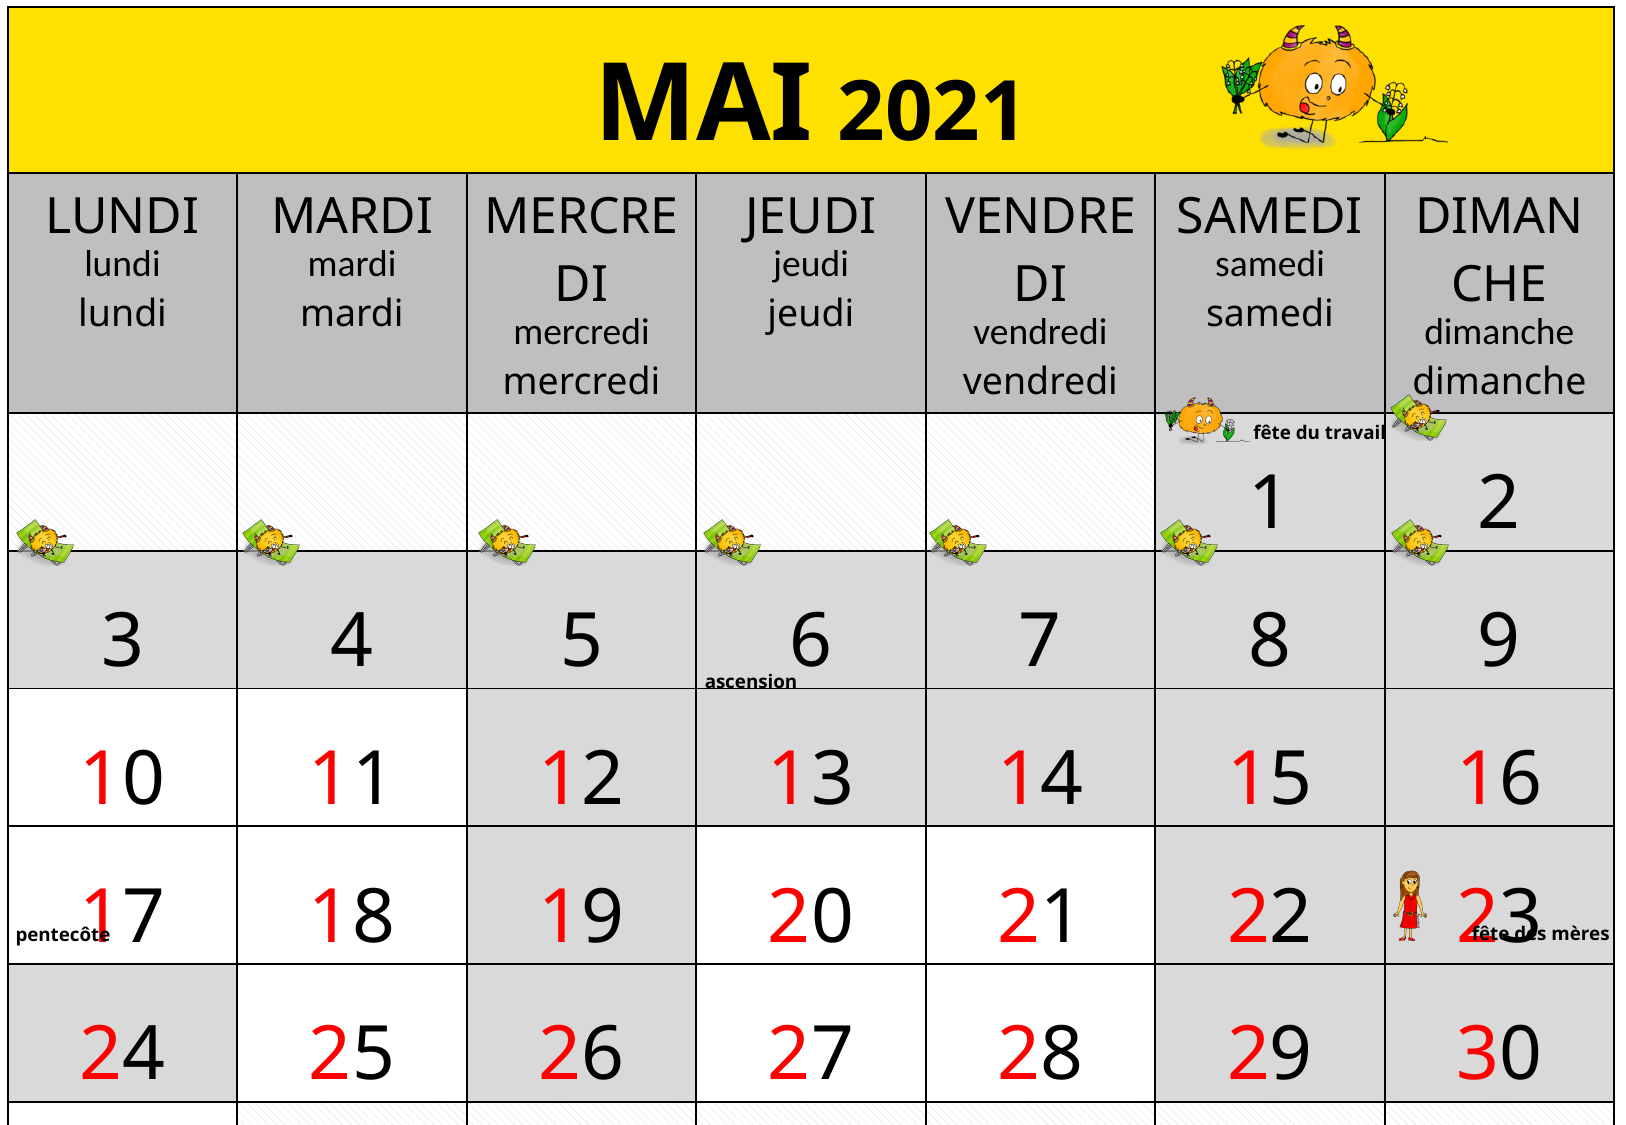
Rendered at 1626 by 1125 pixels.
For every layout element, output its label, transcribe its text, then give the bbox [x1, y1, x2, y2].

table_cell 7 [927, 552, 1154, 688]
picture [16, 519, 74, 566]
table_cell [927, 1103, 1154, 1125]
table_cell 2 [1386, 414, 1613, 550]
table_cell 29 [1156, 965, 1384, 1101]
table_cell [697, 414, 925, 550]
picture [928, 519, 987, 566]
table_cell 20 [697, 827, 925, 963]
table_cell 25 [238, 965, 466, 1101]
table_cell 18 [238, 827, 466, 963]
picture [1389, 394, 1448, 441]
table_cell 19 [468, 827, 695, 963]
table_cell 31 [9, 1103, 236, 1125]
picture [1390, 519, 1449, 566]
table_cell [1156, 1103, 1384, 1125]
table_cell 9 [1386, 552, 1613, 688]
table_cell 8 [1156, 552, 1384, 688]
table_cell DIMANCHE dimanche dimanche [1386, 174, 1613, 412]
picture [1209, 16, 1473, 162]
text_box fête du travail [1264, 413, 1416, 451]
table_cell [9, 414, 236, 550]
table_cell 23 [1386, 827, 1613, 963]
table_cell 26 [468, 965, 695, 1101]
table_cell 13 [697, 689, 925, 825]
table_cell [927, 414, 1154, 550]
table_cell [697, 1103, 925, 1125]
table_cell 24 [9, 965, 236, 1101]
picture [1160, 519, 1218, 566]
table_cell SAMEDI samedi samedi [1156, 174, 1384, 412]
table_cell [238, 1103, 466, 1125]
table_cell VENDREDI vendredi vendredi [927, 174, 1154, 412]
table_cell 6 [697, 552, 925, 688]
table_cell 1 [1156, 451, 1384, 550]
table_cell 3 [9, 552, 236, 688]
table_cell [1386, 1103, 1613, 1125]
table_cell JEUDI jeudi jeudi [697, 174, 925, 412]
table_cell 10 [9, 689, 236, 825]
table_cell [468, 414, 695, 550]
table_cell 21 [927, 827, 1154, 963]
table_cell 28 [927, 965, 1154, 1101]
table_cell 5 [468, 552, 695, 688]
table_cell 17 [9, 827, 236, 963]
picture [703, 519, 762, 566]
table_cell 15 [1156, 689, 1384, 825]
picture [1391, 869, 1428, 941]
table_cell [468, 1103, 695, 1125]
table_cell 22 [1156, 827, 1384, 963]
table_cell 30 [1386, 965, 1613, 1101]
text_box ascension [690, 662, 820, 700]
table_cell 16 [1386, 689, 1613, 825]
table_cell MARDI mardi mardi [238, 174, 466, 412]
text_box fête des mères [1446, 914, 1625, 952]
table_cell 14 [927, 689, 1154, 825]
text_box pentecôte [0, 914, 163, 953]
table_cell MERCREDI mercredi mercredi [468, 174, 695, 412]
picture [242, 519, 300, 566]
table_header MAI 2021 [9, 8, 1613, 172]
table_cell [238, 414, 466, 550]
table_cell 11 [238, 689, 466, 825]
picture [478, 519, 536, 566]
table_cell 12 [468, 689, 695, 825]
table_cell 4 [238, 552, 466, 688]
picture [1160, 393, 1260, 449]
table_cell LUNDI lundi lundi [9, 174, 236, 412]
table_cell 27 [697, 965, 925, 1101]
